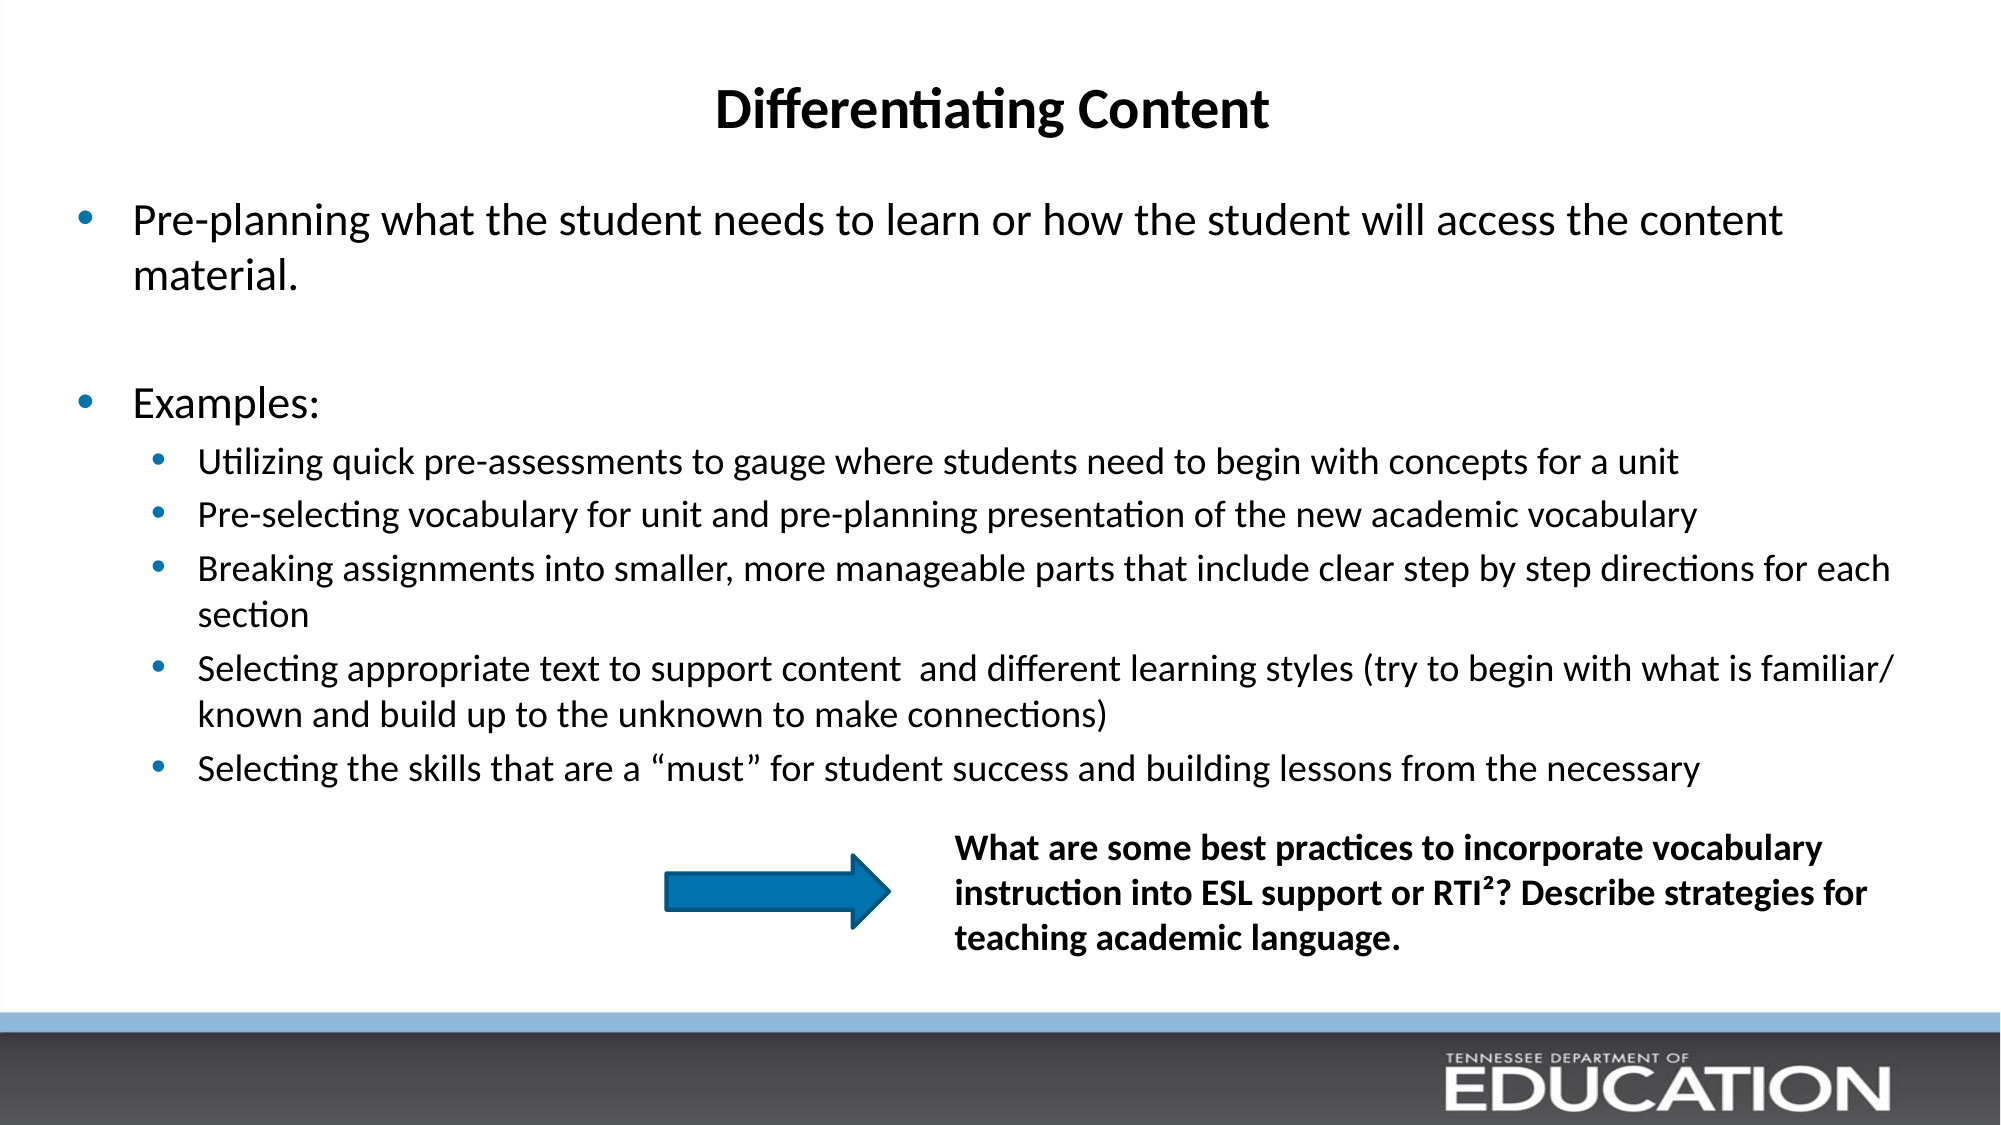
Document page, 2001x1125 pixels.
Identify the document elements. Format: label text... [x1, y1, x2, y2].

text_box What are some best practices to incorporate vocabulary instruction into ESL support or RTI²? Describe strategies for teaching academic language. [939, 815, 1900, 966]
title Differentiating Content [99, 45, 1900, 166]
picture [0, 0, 2001, 1125]
text_box [664, 853, 892, 930]
list Pre-planning what the student needs to learn or how the student will access the content material. Examples: Utilizing quick pre-assessments to gauge where students need to begin with concepts for a unit Pre-selecting vocabulary for unit and pre-planning presentation of the new academic vocabulary Breaking assignments into smaller, more manageable parts that include clear step by step directions for each section Selecting appropriate text to support content and different learning styles (try to begin with what is familiar/ known and build up to the unknown to make connections) Selecting the skills that are a “must” for student success and building lessons from the necessary [61, 181, 1939, 802]
